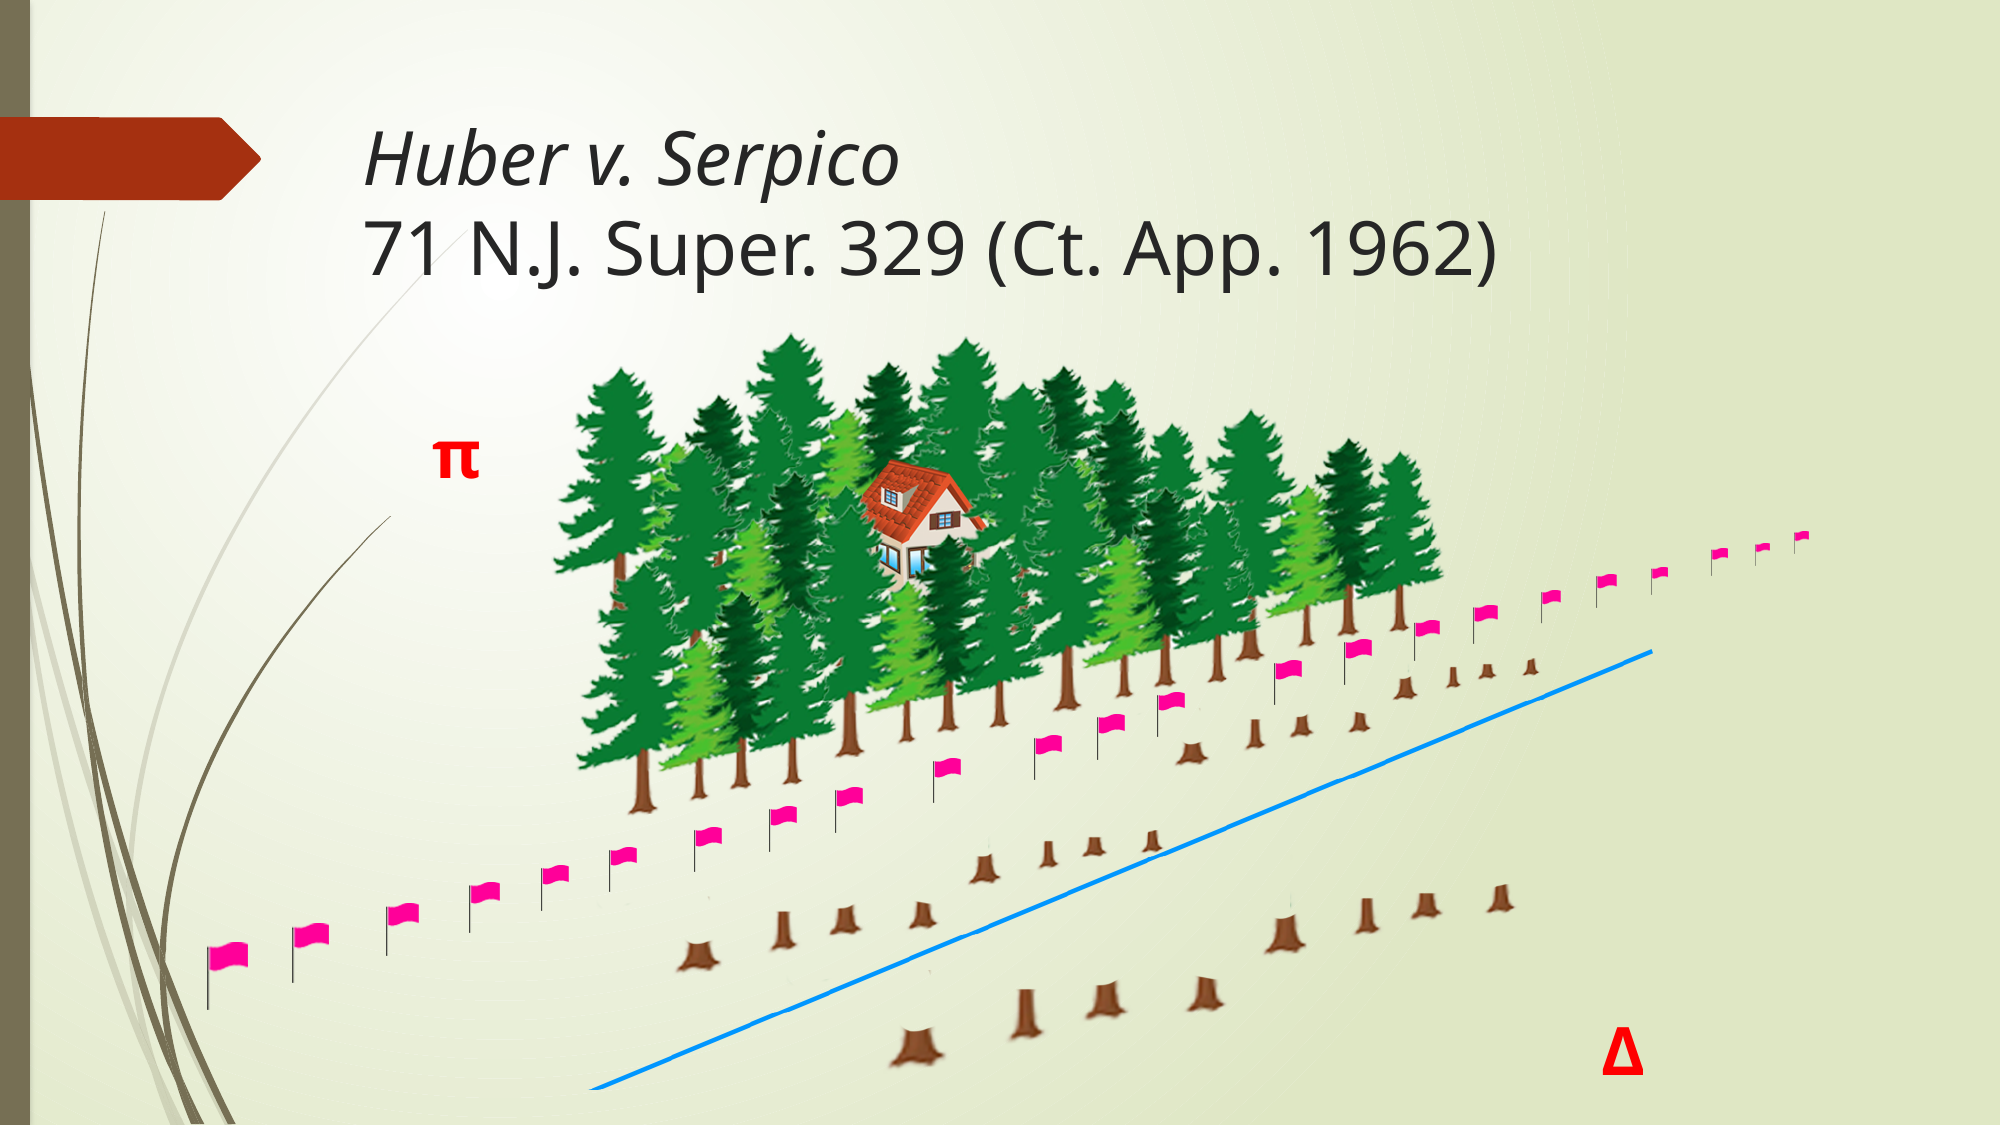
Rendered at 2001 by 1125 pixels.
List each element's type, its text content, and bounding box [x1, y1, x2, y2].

picture [195, 312, 1941, 1091]
title Huber v. Serpico 71 N.J. Super. 329 (Ct. App. 1962) [347, 102, 2000, 313]
